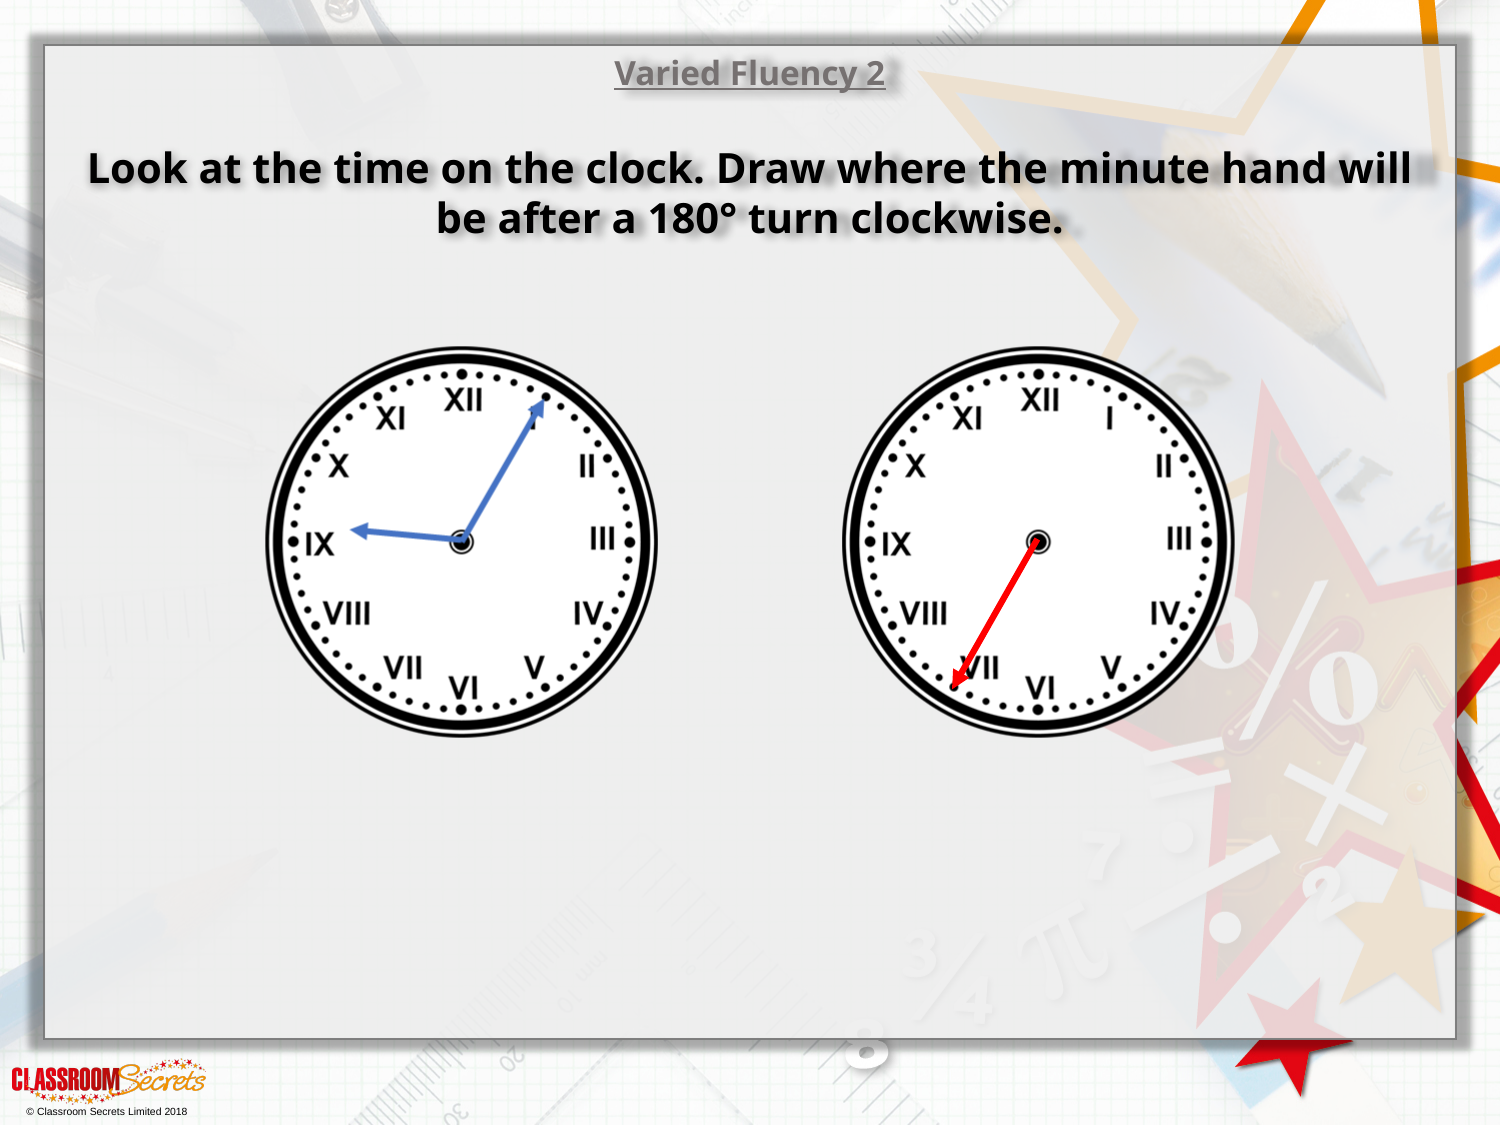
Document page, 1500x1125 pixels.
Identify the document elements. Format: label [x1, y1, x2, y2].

text_box [11, 1058, 207, 1125]
text_box [952, 538, 1038, 690]
picture [0, 0, 1500, 1125]
